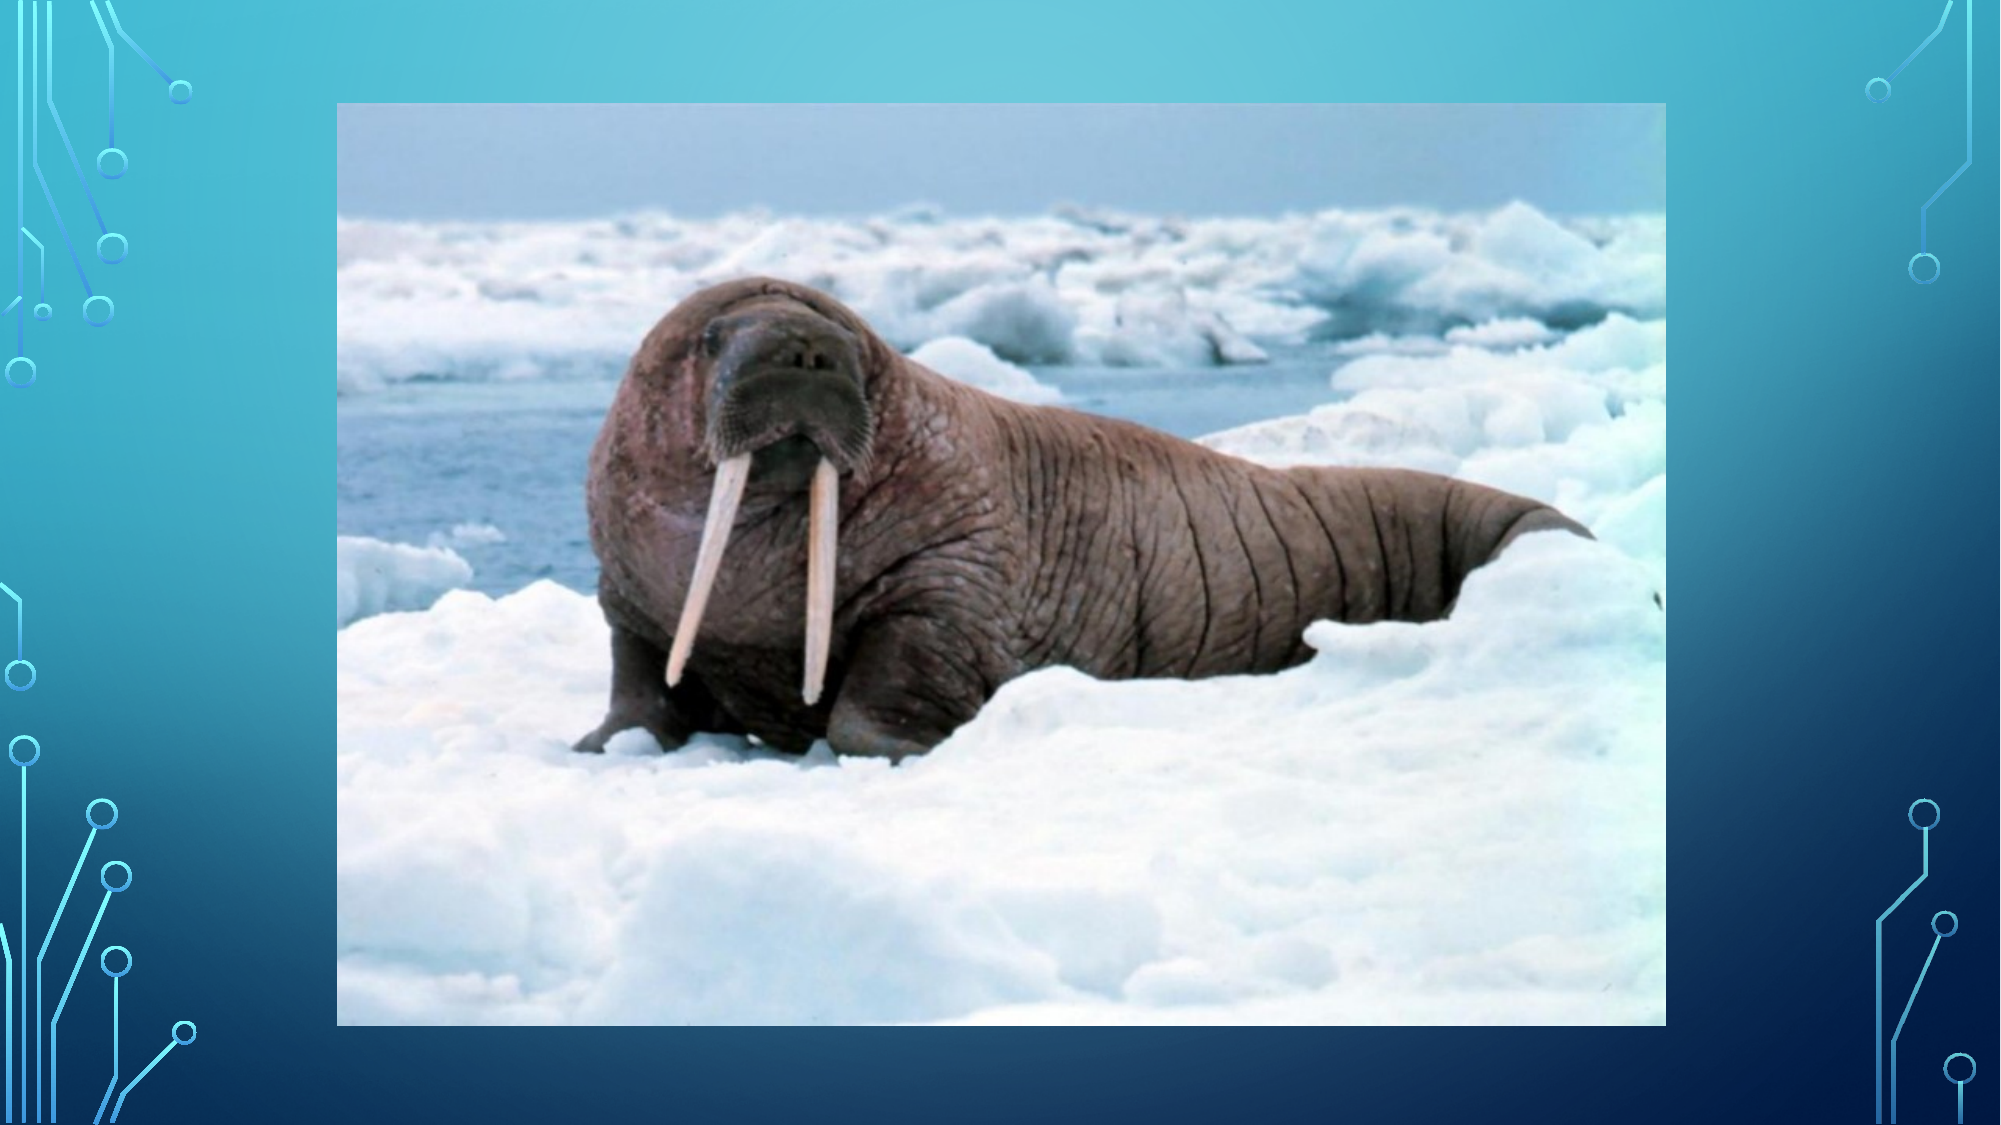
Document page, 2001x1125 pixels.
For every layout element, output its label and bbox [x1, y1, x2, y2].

picture [337, 103, 1666, 1026]
